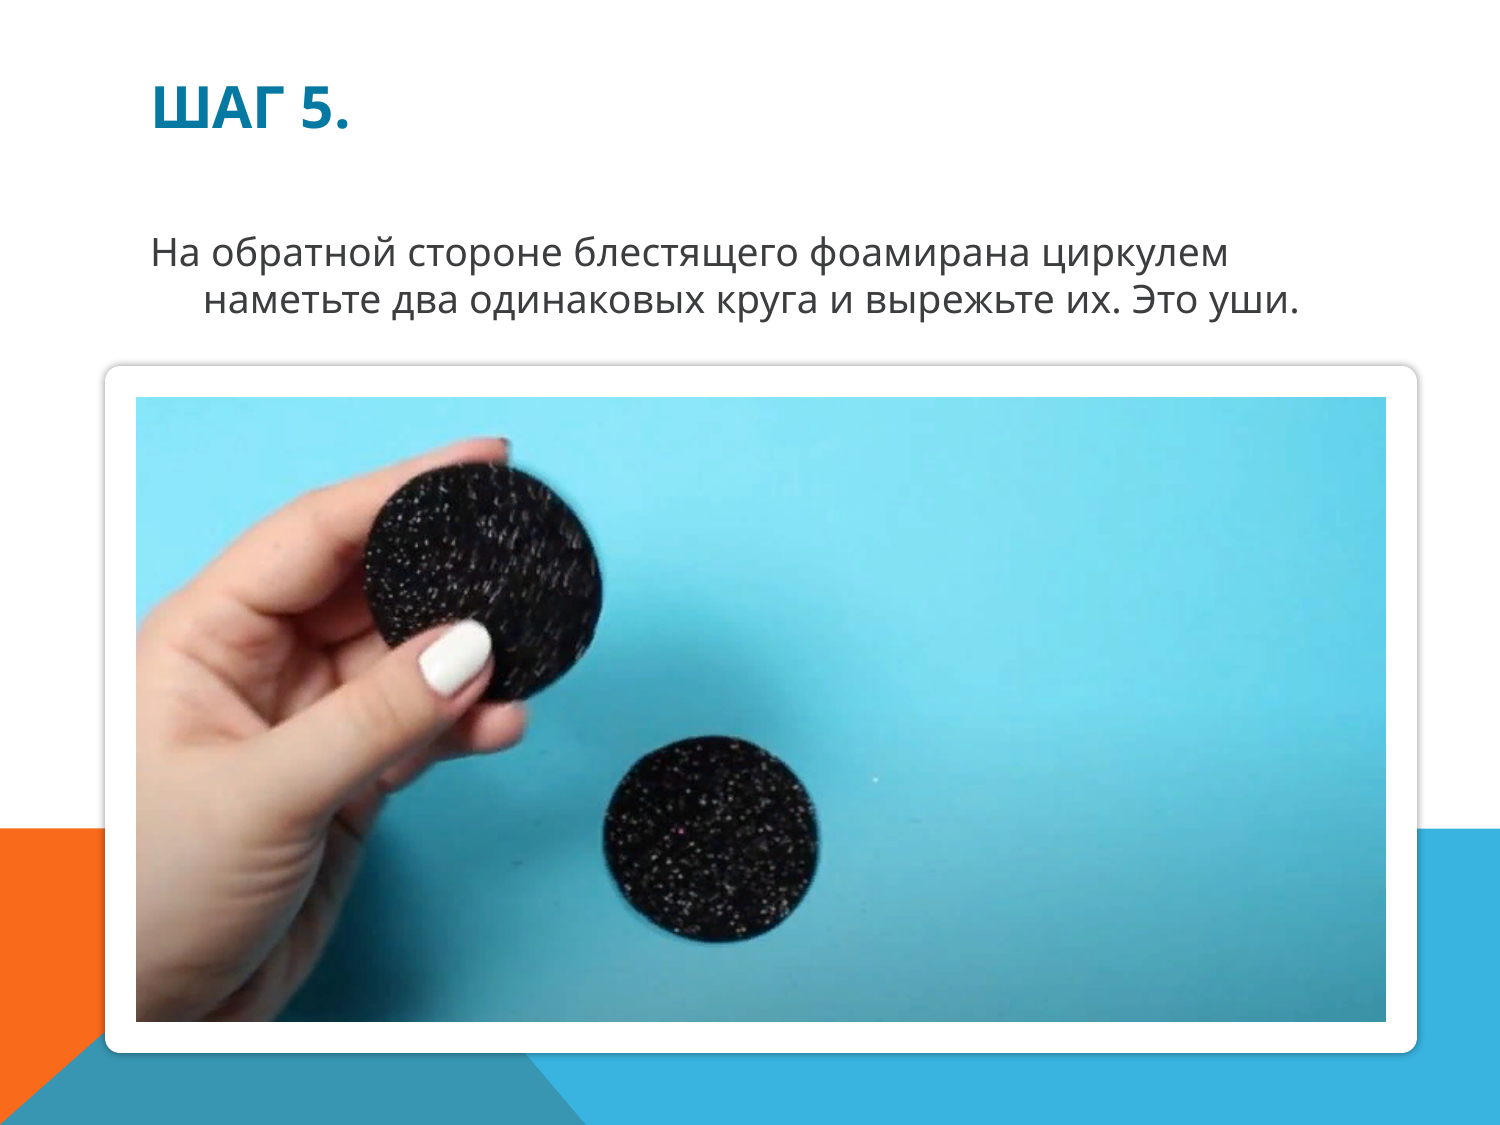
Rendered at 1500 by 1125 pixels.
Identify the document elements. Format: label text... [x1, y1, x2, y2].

picture [135, 396, 1386, 1023]
title ШАГ 5. [135, 60, 1369, 150]
list На обратной стороне блестящего фоамирана циркулем наметьте два одинаковых круга и вырежьте их. Это уши. [135, 219, 1369, 342]
